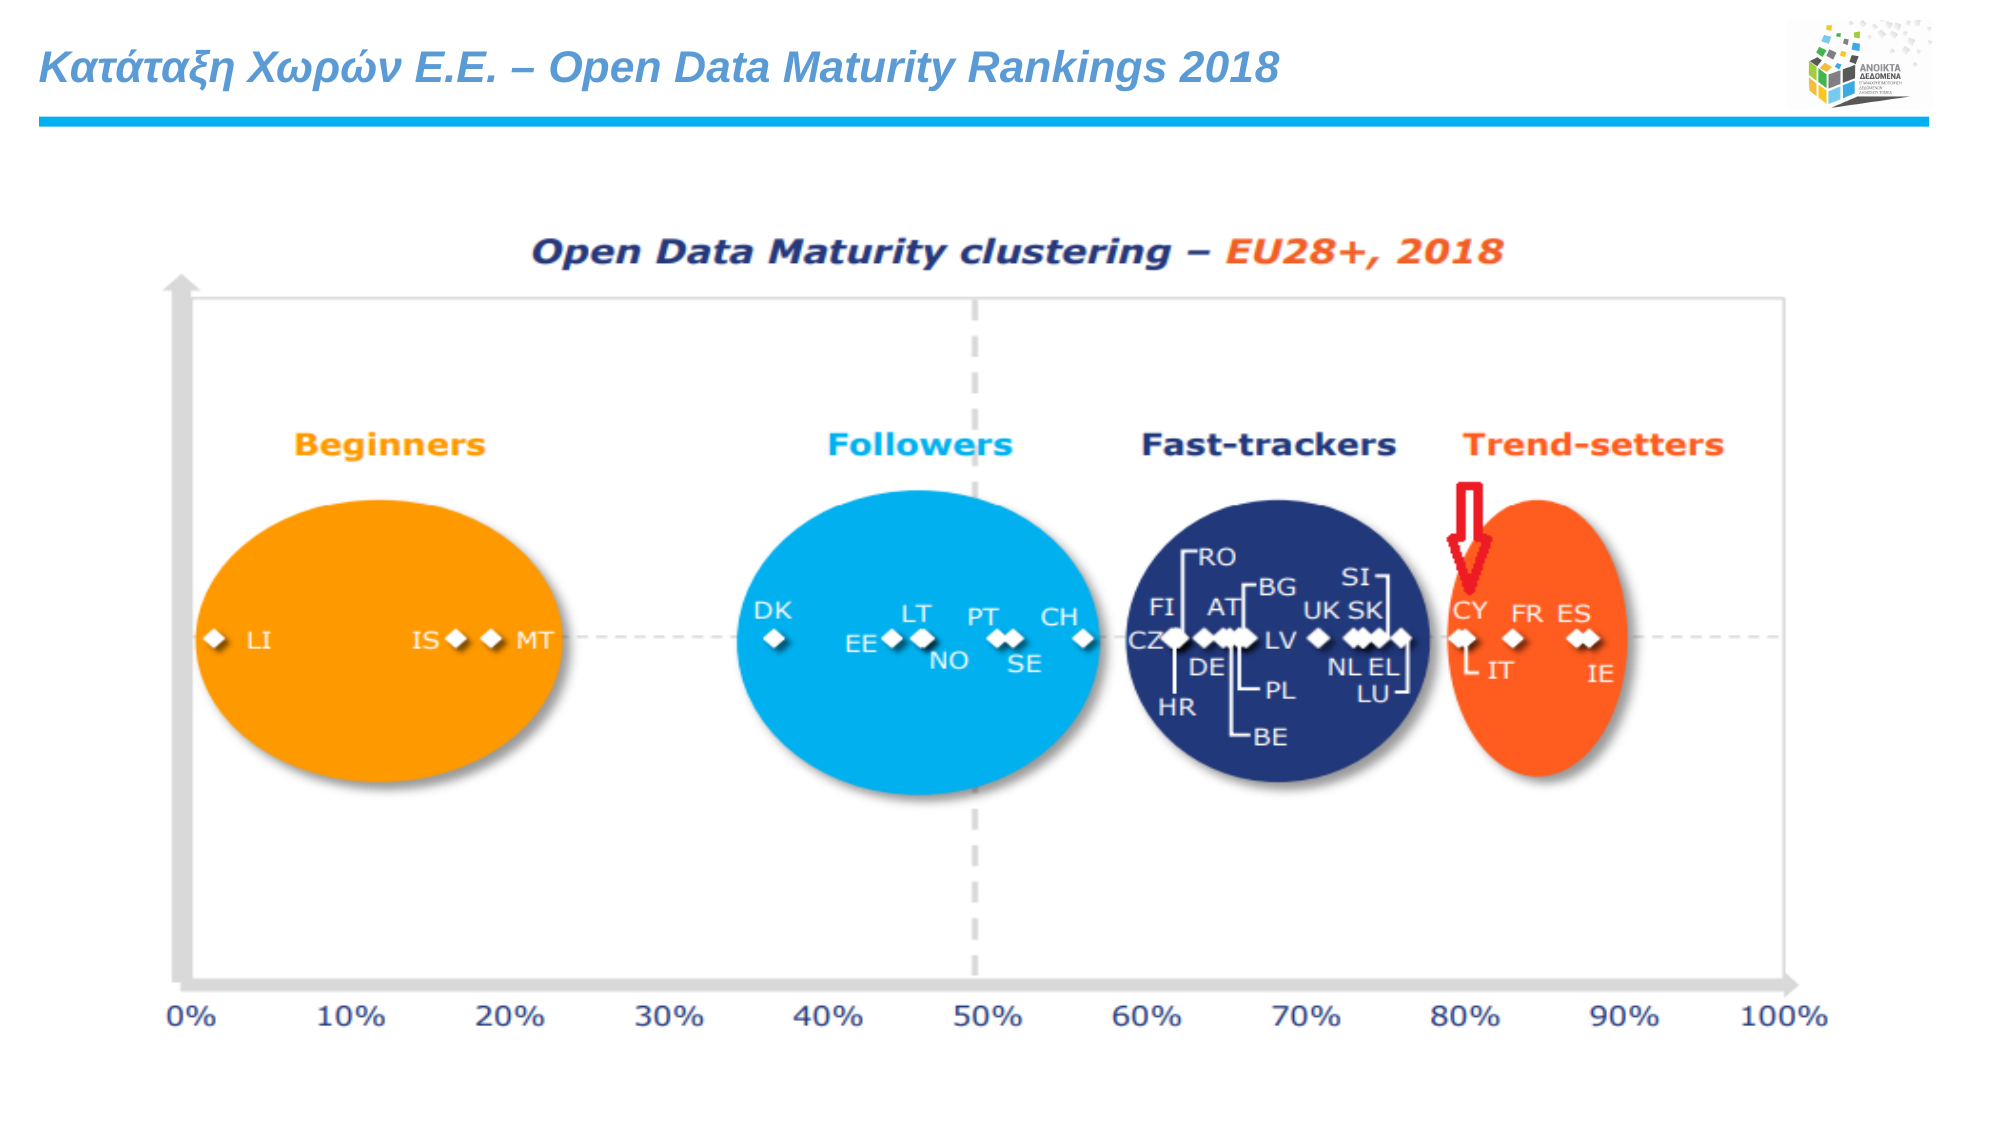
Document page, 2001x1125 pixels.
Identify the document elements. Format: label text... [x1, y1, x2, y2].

title Κατάταξη Χωρών Ε.Ε. – Open Data Maturity Rankings 2018 [23, 14, 1303, 122]
picture [1787, 20, 1934, 110]
text_box [38, 116, 1930, 128]
picture [134, 211, 1864, 1051]
